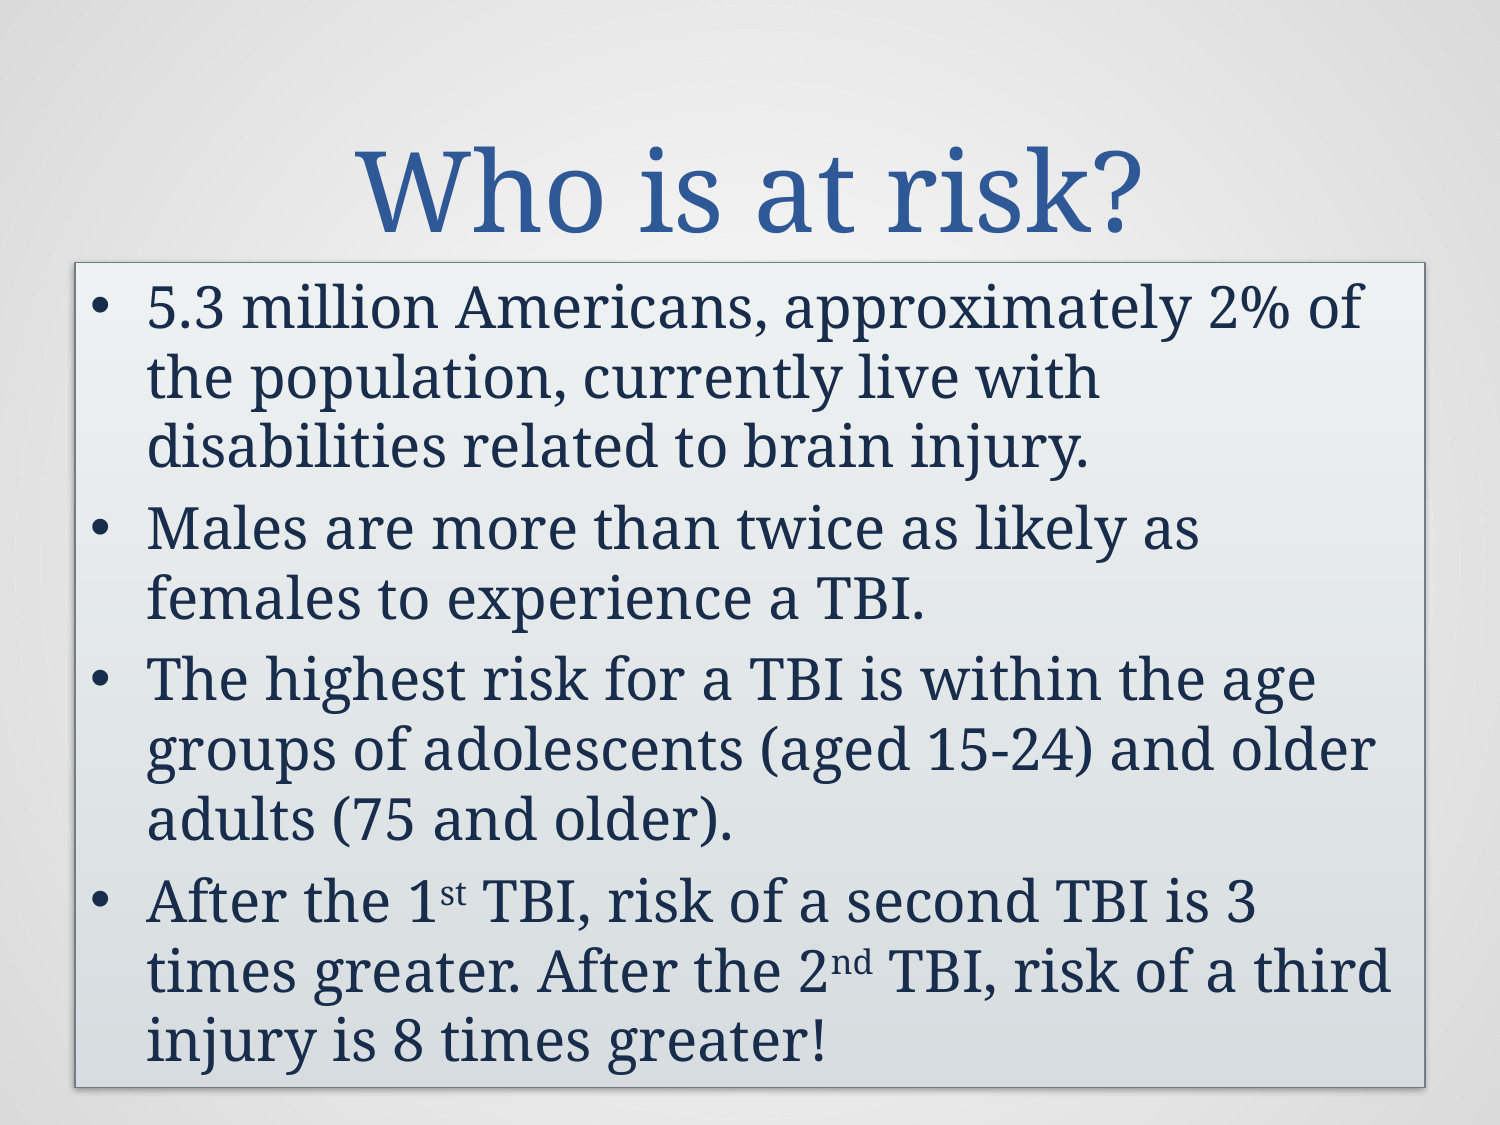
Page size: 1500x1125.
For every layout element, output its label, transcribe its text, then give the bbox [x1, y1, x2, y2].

list 5.3 million Americans, approximately 2% of the population, currently live with disabilities related to brain injury. Males are more than twice as likely as females to experience a TBI. The highest risk for a TBI is within the age groups of adolescents (aged 15-24) and older adults (75 and older). After the 1st TBI, risk of a second TBI is 3 times greater. After the 2nd TBI, risk of a third injury is 8 times greater! [74, 262, 1426, 1088]
title Who is at risk? [75, 0, 1425, 261]
